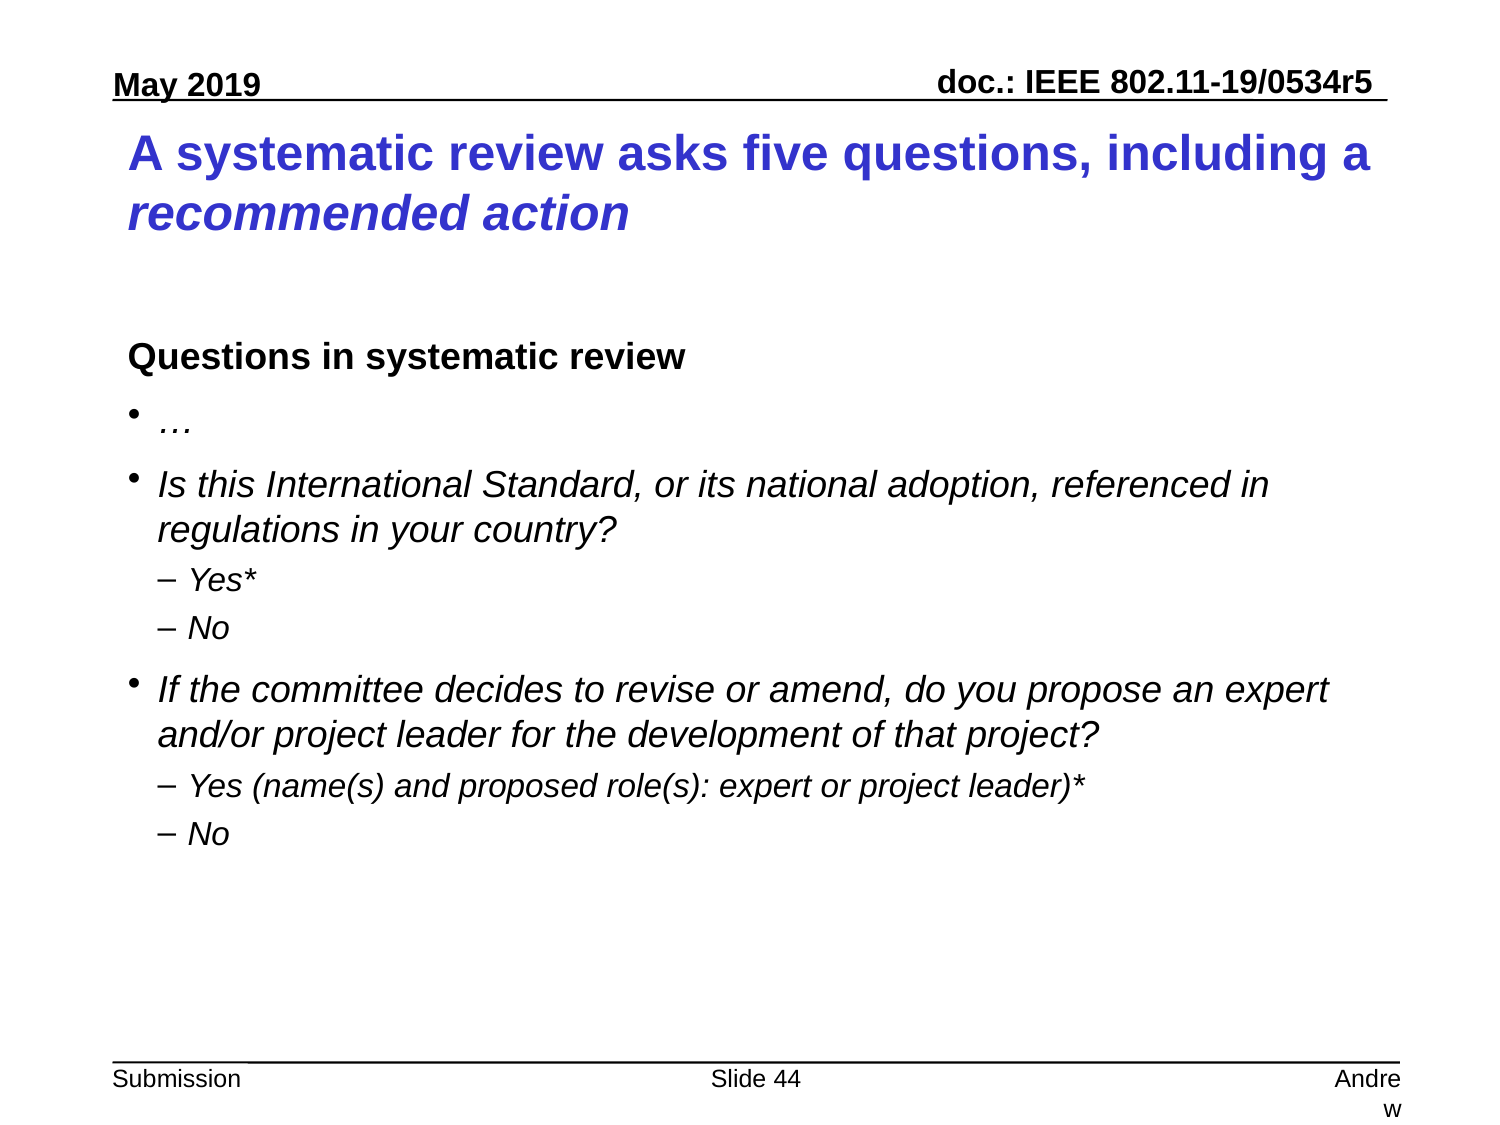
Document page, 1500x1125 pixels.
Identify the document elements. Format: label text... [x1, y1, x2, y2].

footer Andrew Myles, Cisco [1320, 1061, 1402, 1093]
list Questions in systematic review … Is this International Standard, or its national adoption, referenced in regulations in your country? Yes* No If the committee decides to revise or amend, do you propose an expert and/or project leader for the development of that project? Yes (name(s) and proposed role(s): expert or project leader)* No [112, 324, 1388, 1000]
slide_number Slide 44 [709, 1061, 803, 1093]
title A systematic review asks five questions, including a recommended action [112, 112, 1388, 288]
